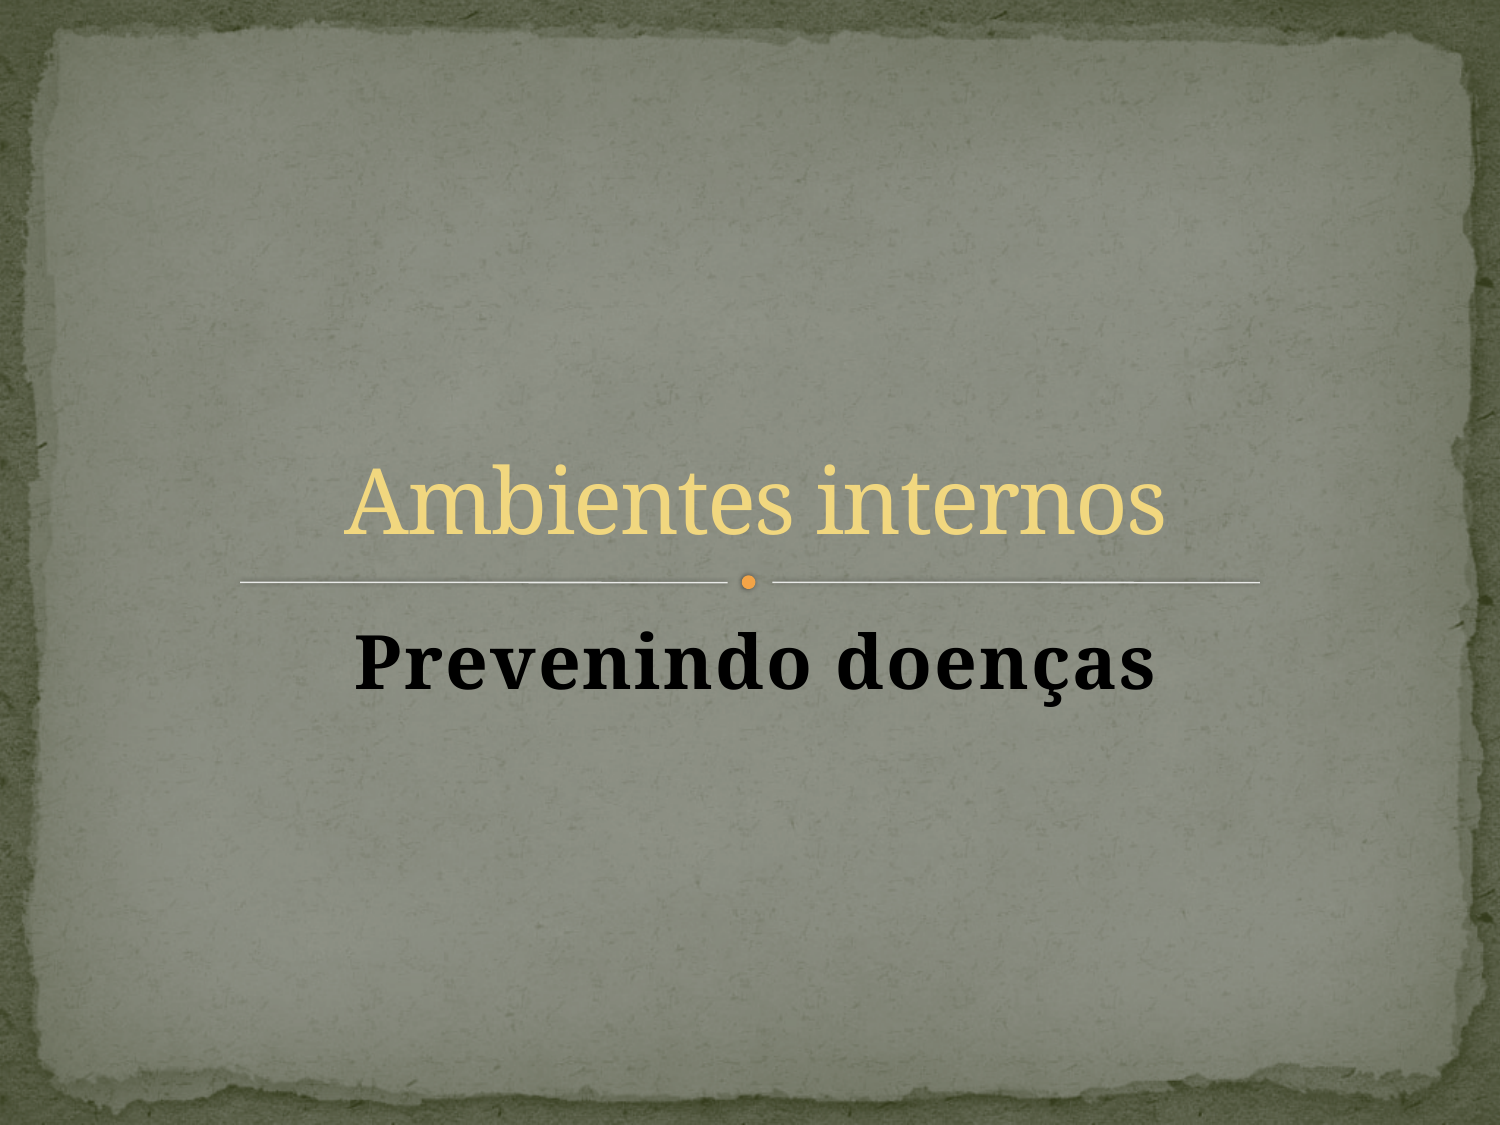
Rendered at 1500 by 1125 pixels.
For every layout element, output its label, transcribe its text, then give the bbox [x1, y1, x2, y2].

subtitle Prevenindo doenças [75, 606, 1438, 795]
title Ambientes internos [74, 235, 1438, 561]
